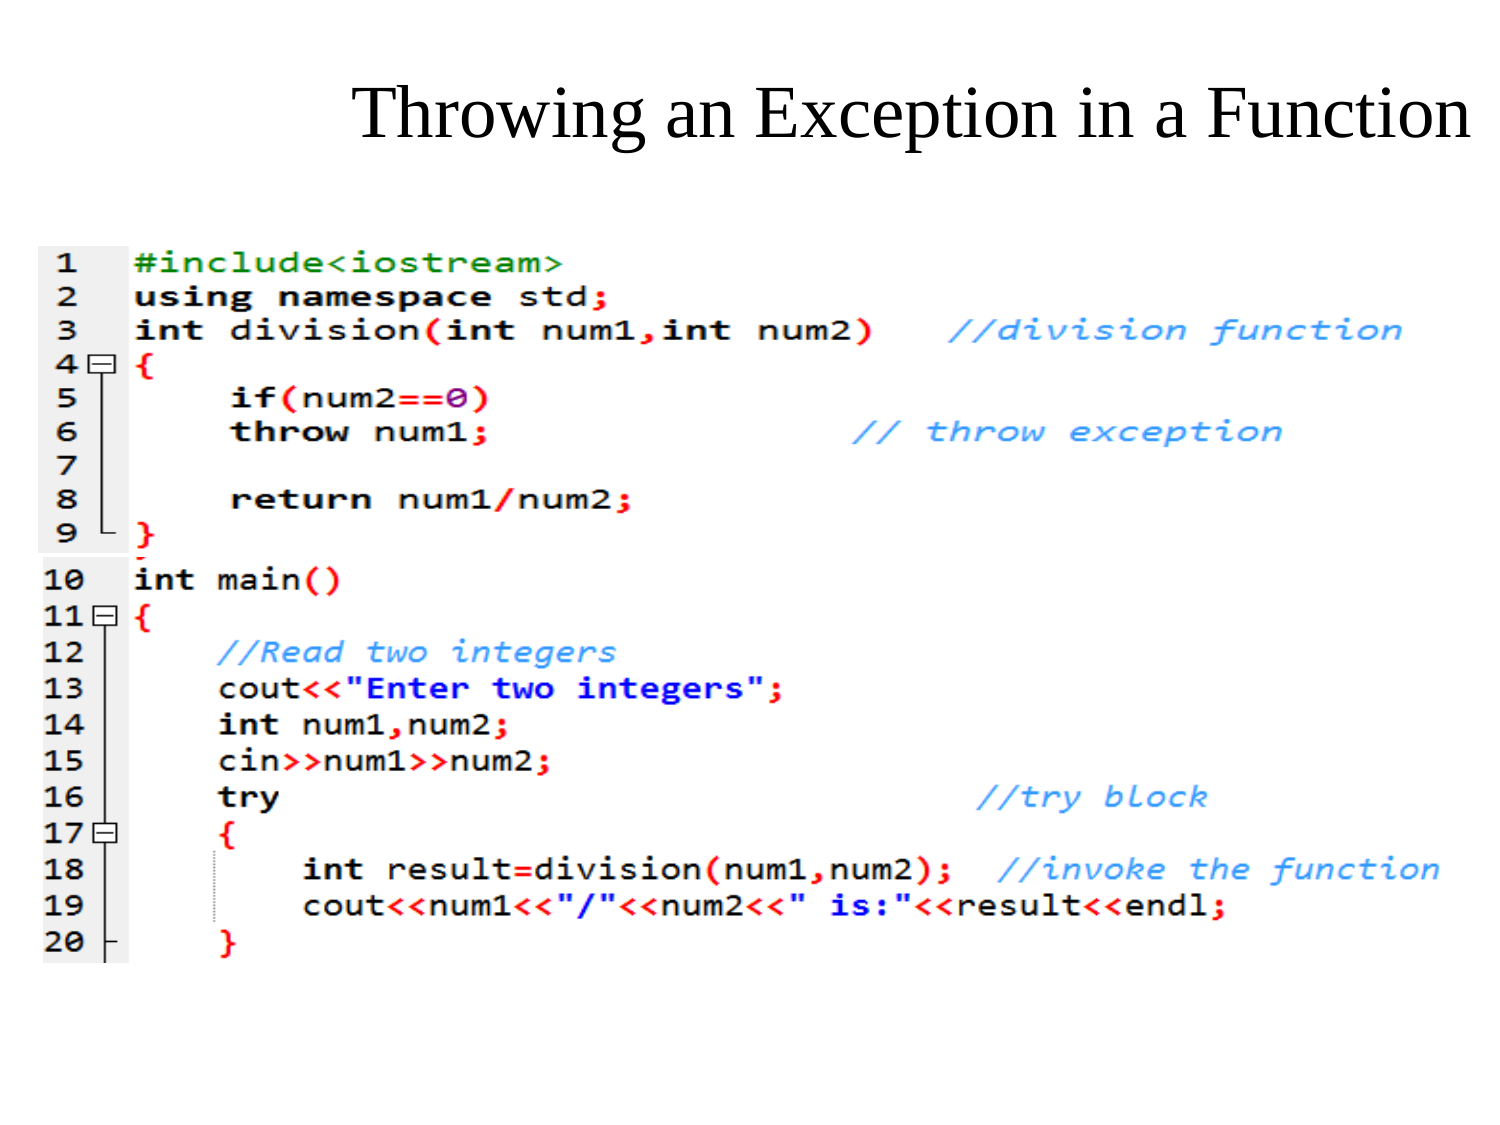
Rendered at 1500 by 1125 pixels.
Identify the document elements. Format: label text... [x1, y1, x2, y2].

picture [38, 246, 1450, 553]
text_box Throwing an Exception in a Function [336, 55, 1500, 160]
picture [43, 557, 1447, 963]
